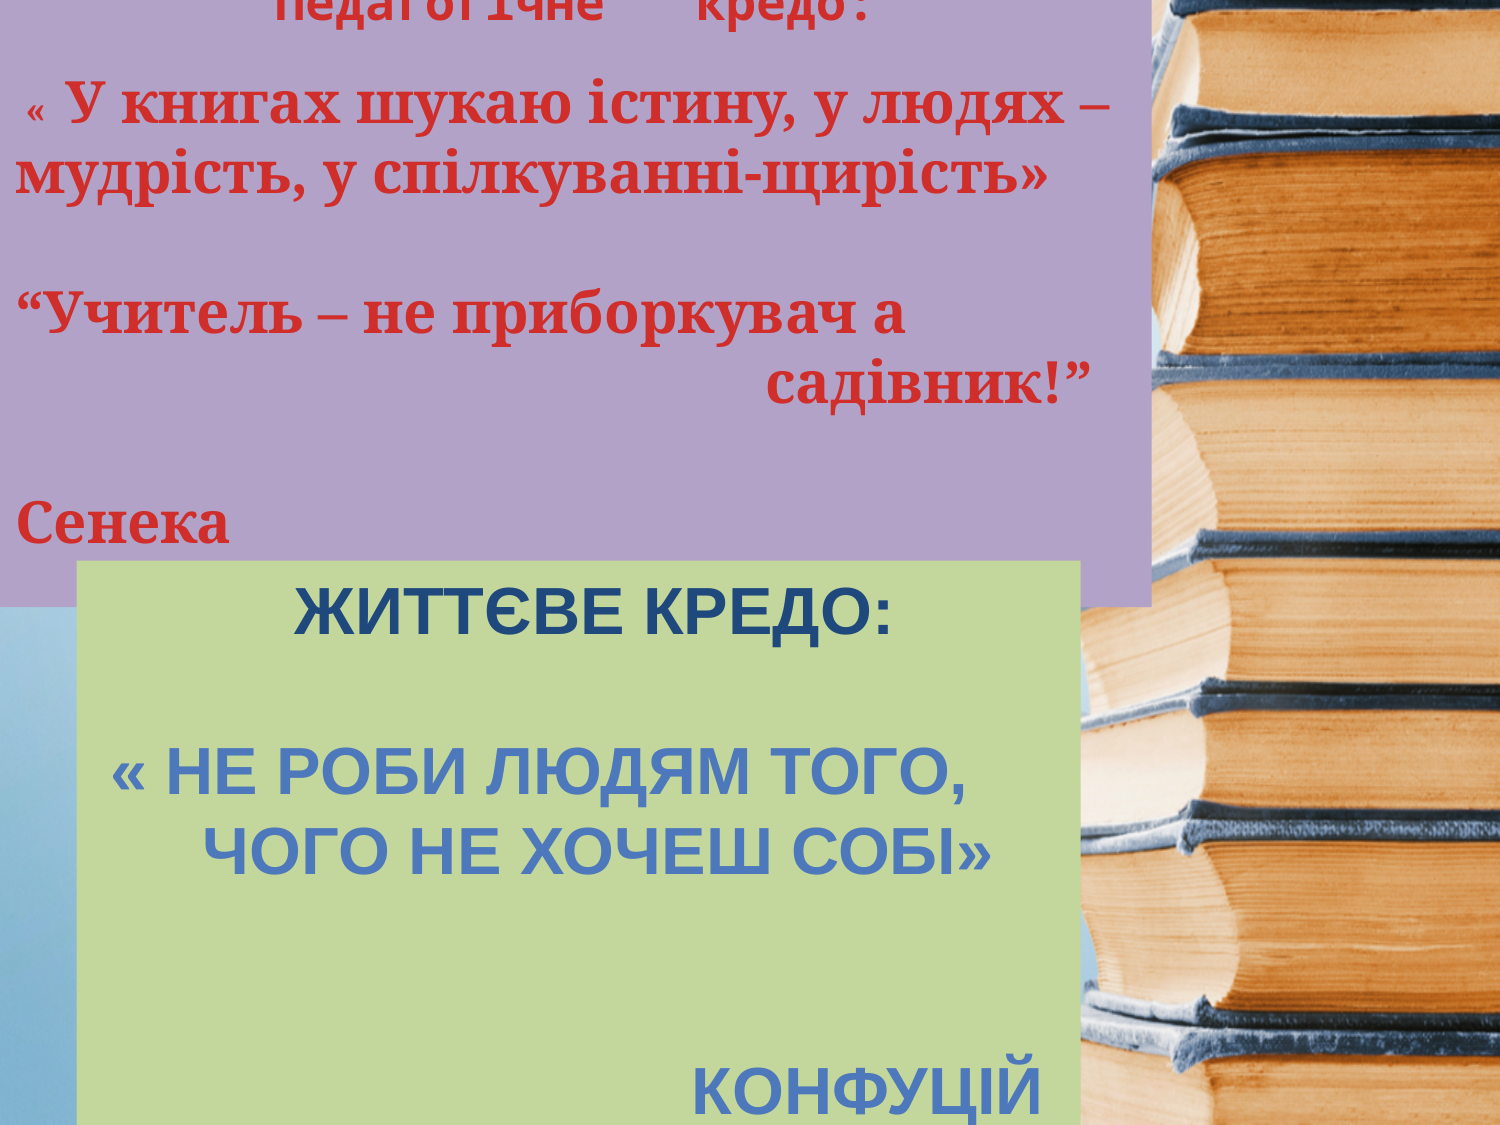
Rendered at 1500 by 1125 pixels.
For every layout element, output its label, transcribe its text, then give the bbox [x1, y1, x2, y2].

picture [0, 608, 76, 1125]
text_box Життєве кредо: « НЕ роби людям того, чого не хочеш собі» Конфуцій [76, 560, 1081, 1125]
text_box Педагогічне кредо: « У книгах шукаю істину, у людях – мудрість, у спілкуванні-щирість» “Учитель – не приборкувач а садівник!” Сенека [0, 0, 1152, 608]
picture [1081, 0, 1500, 1125]
